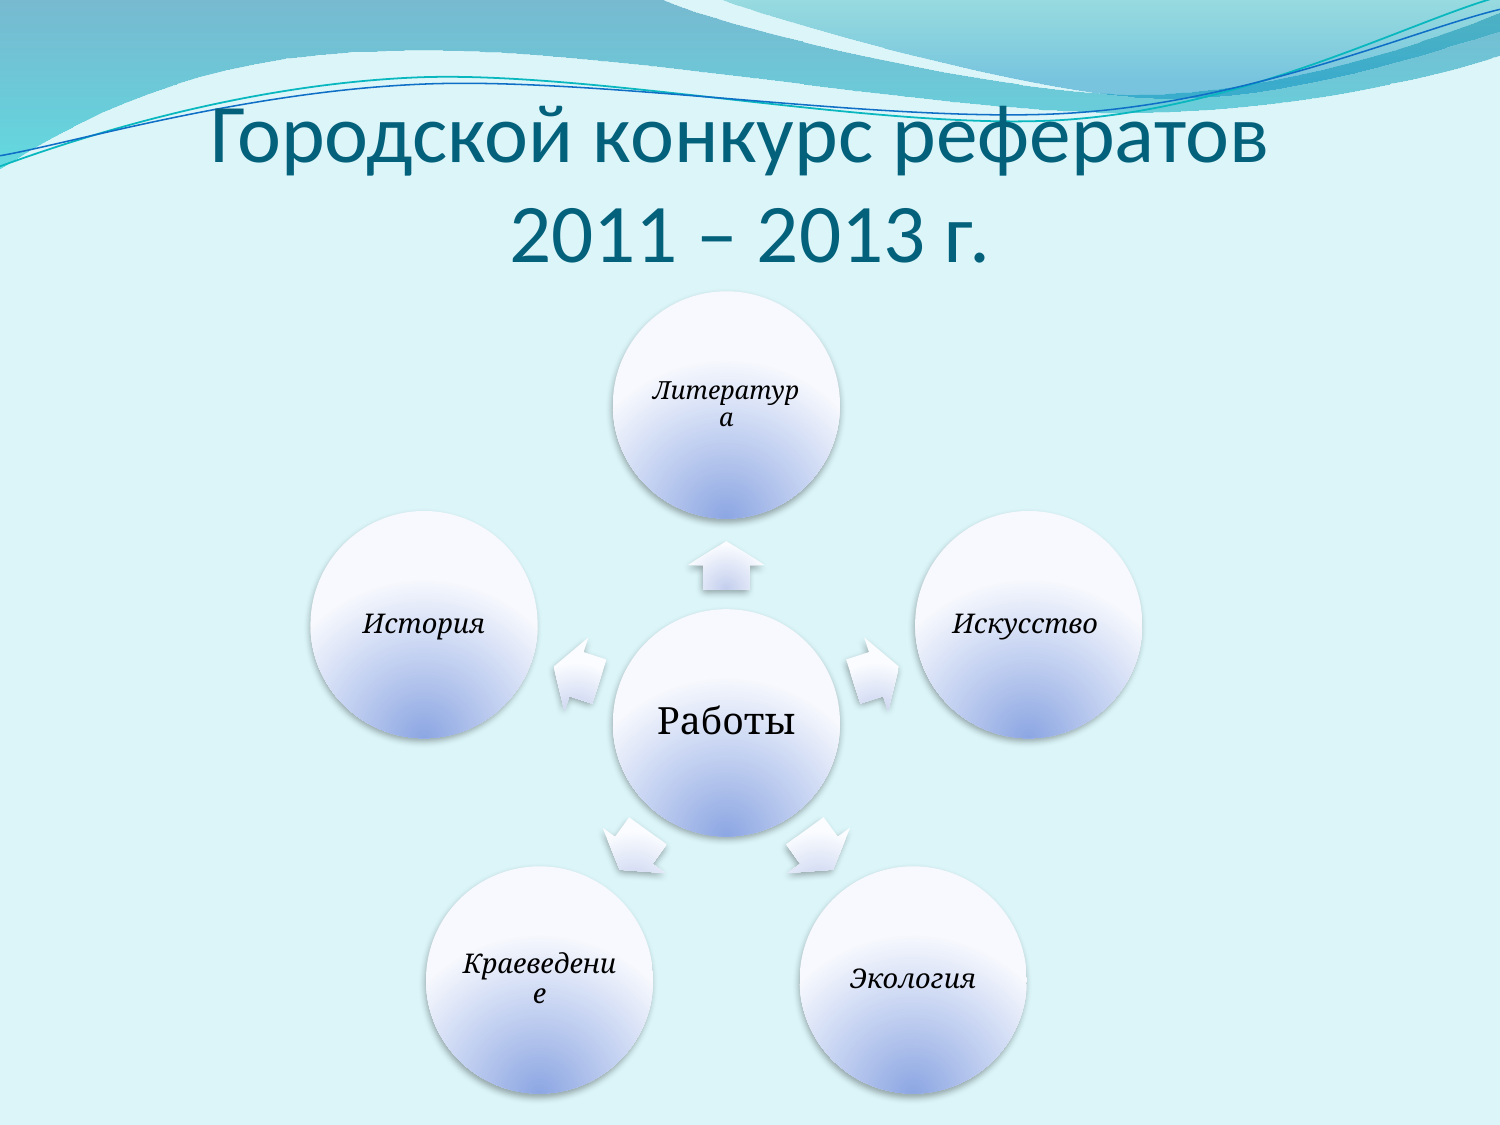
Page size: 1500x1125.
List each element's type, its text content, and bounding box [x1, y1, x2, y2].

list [170, 290, 1282, 1095]
title Городской конкурс рефератов 2011 – 2013 г. [75, 115, 1425, 279]
